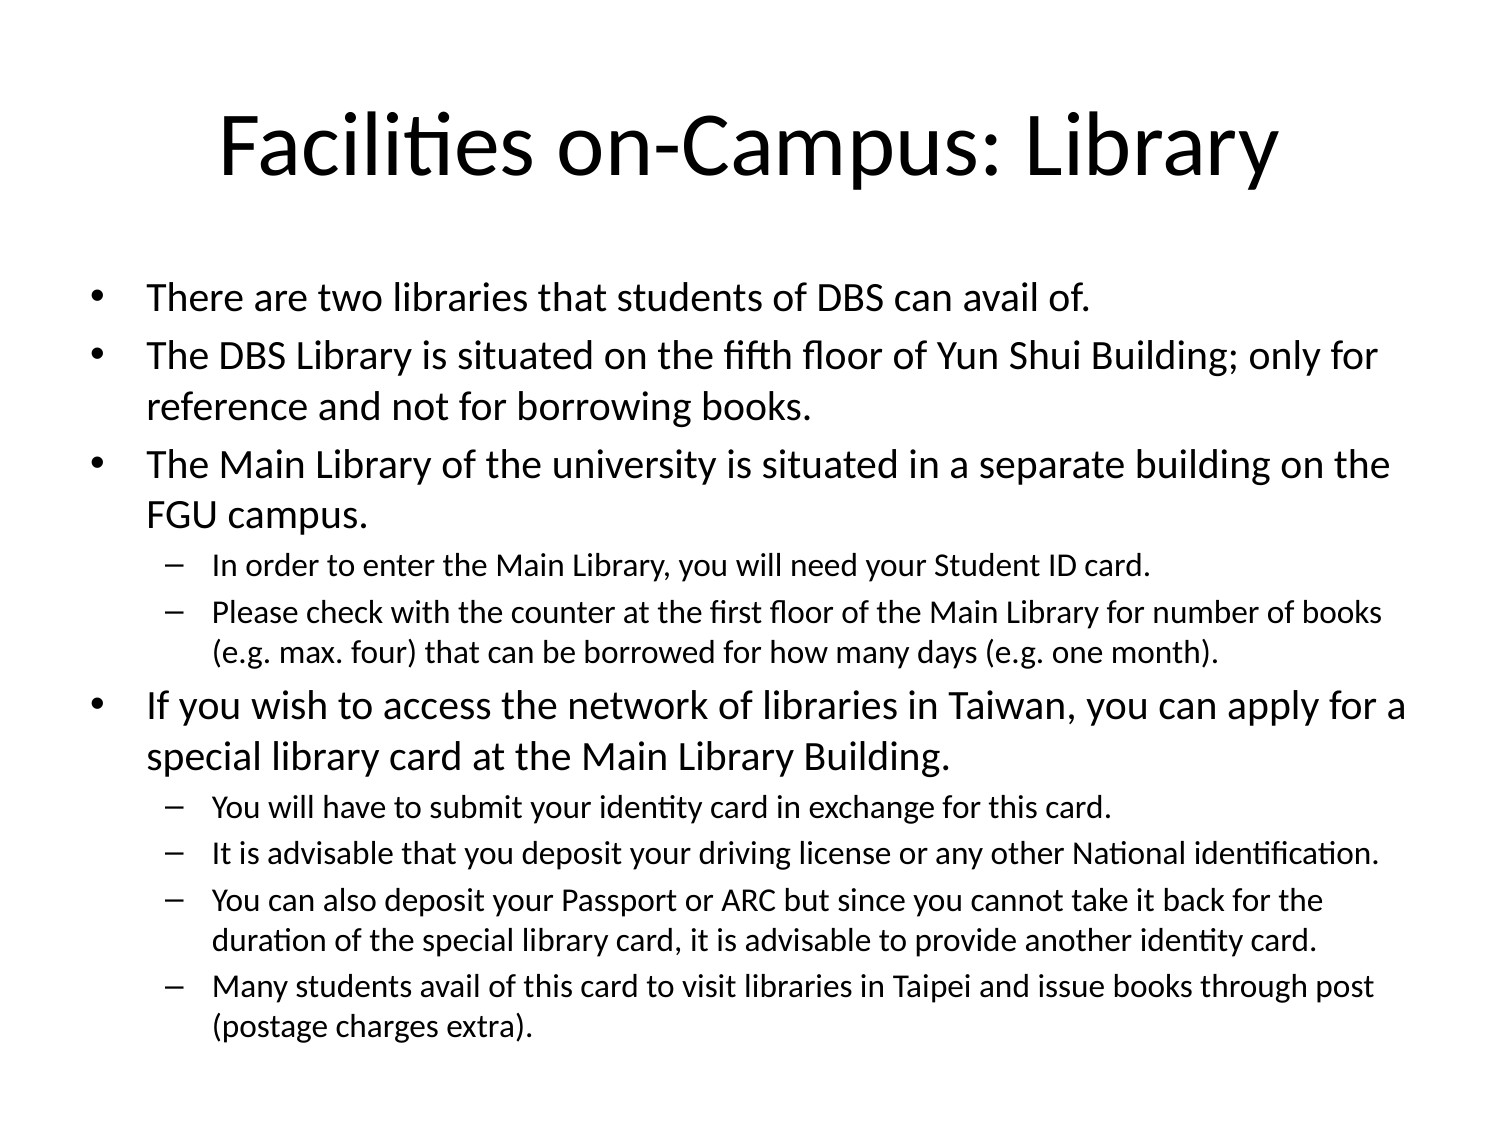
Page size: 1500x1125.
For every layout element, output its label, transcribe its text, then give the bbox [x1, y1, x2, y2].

title Facilities on-Campus: Library [75, 45, 1425, 233]
list There are two libraries that students of DBS can avail of. The DBS Library is situated on the fifth floor of Yun Shui Building; only for reference and not for borrowing books. The Main Library of the university is situated in a separate building on the FGU campus. In order to enter the Main Library, you will need your Student ID card. Please check with the counter at the first floor of the Main Library for number of books (e.g. max. four) that can be borrowed for how many days (e.g. one month). If you wish to access the network of libraries in Taiwan, you can apply for a special library card at the Main Library Building. You will have to submit your identity card in exchange for this card. It is advisable that you deposit your driving license or any other National identification. You can also deposit your Passport or ARC but since you cannot take it back for the duration of the special library card, it is advisable to provide another identity card. Many students avail of this card to visit libraries in Taipei and issue books through post (postage charges extra). [75, 262, 1425, 1005]
